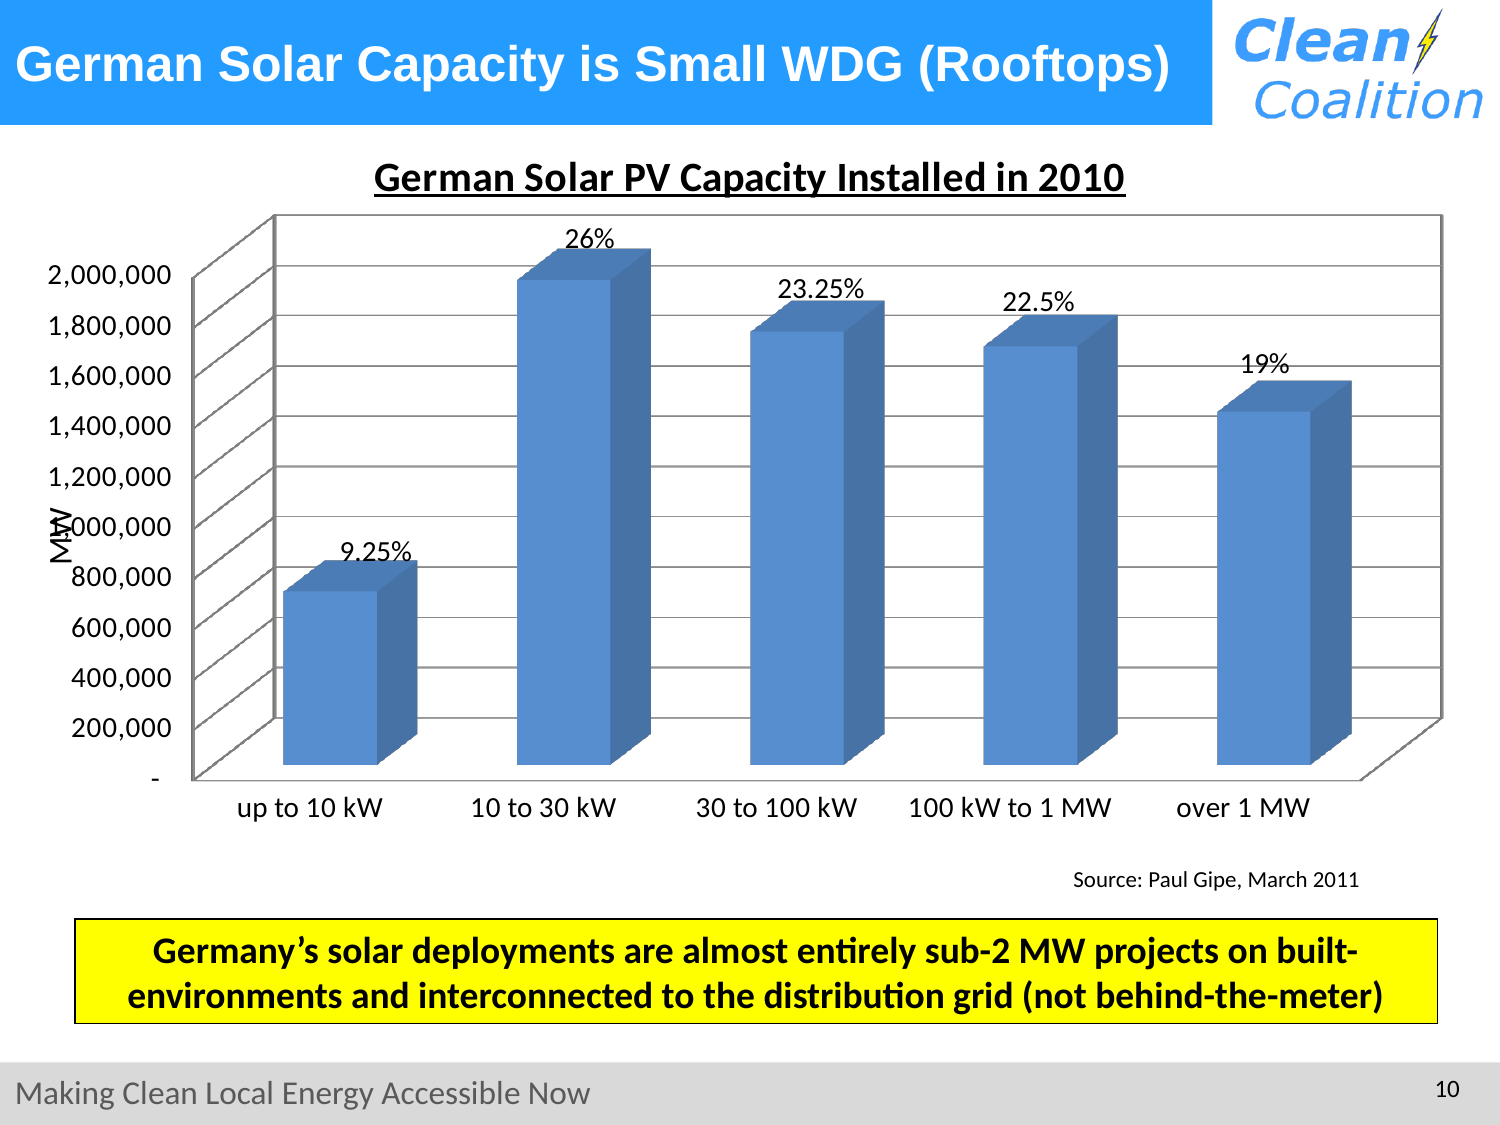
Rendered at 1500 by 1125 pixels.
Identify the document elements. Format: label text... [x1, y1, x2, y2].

title German Solar Capacity is Small WDG (Rooftops) [0, 0, 1250, 123]
chart [0, 124, 1500, 851]
text_box Source: Paul Gipe, March 2011 [675, 860, 1375, 900]
text_box Germany’s solar deployments are almost entirely sub-2 MW projects on built-environments and interconnected to the distribution grid (not behind-the-meter) [74, 918, 1438, 1024]
